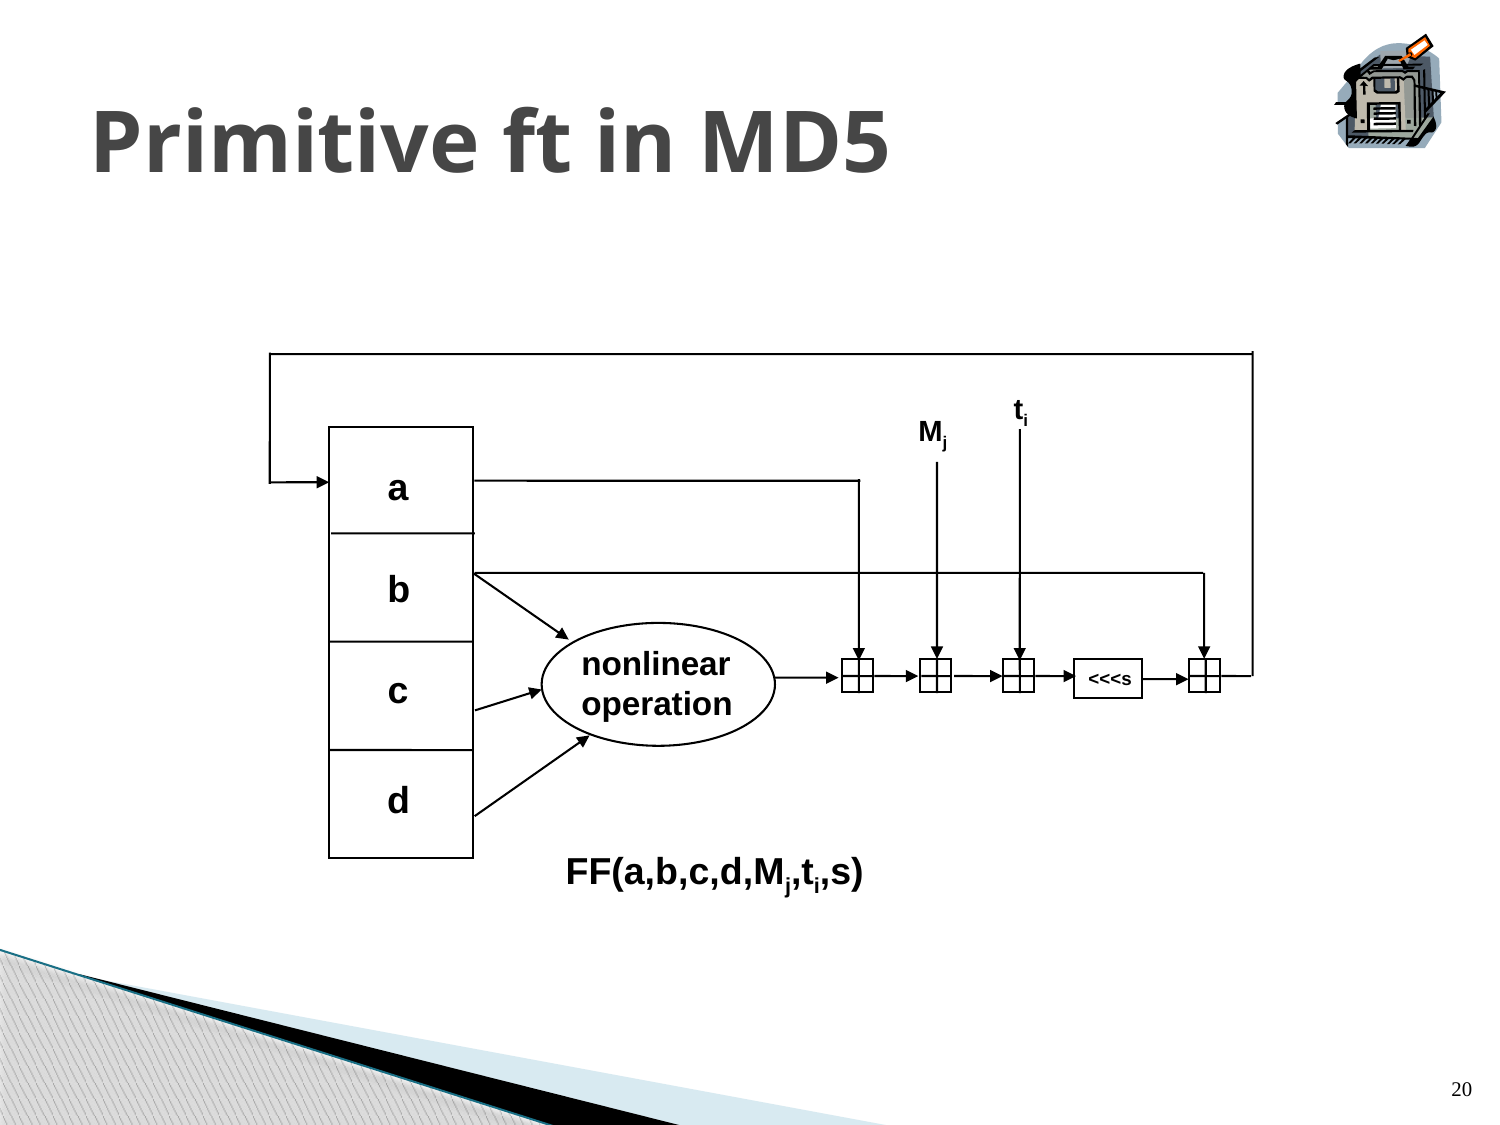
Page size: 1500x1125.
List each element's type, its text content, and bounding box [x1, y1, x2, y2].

picture [1330, 32, 1448, 154]
slide_number 20 [1395, 1047, 1488, 1108]
title Primitive ft in MD5 [75, 45, 1425, 233]
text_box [269, 350, 1253, 901]
